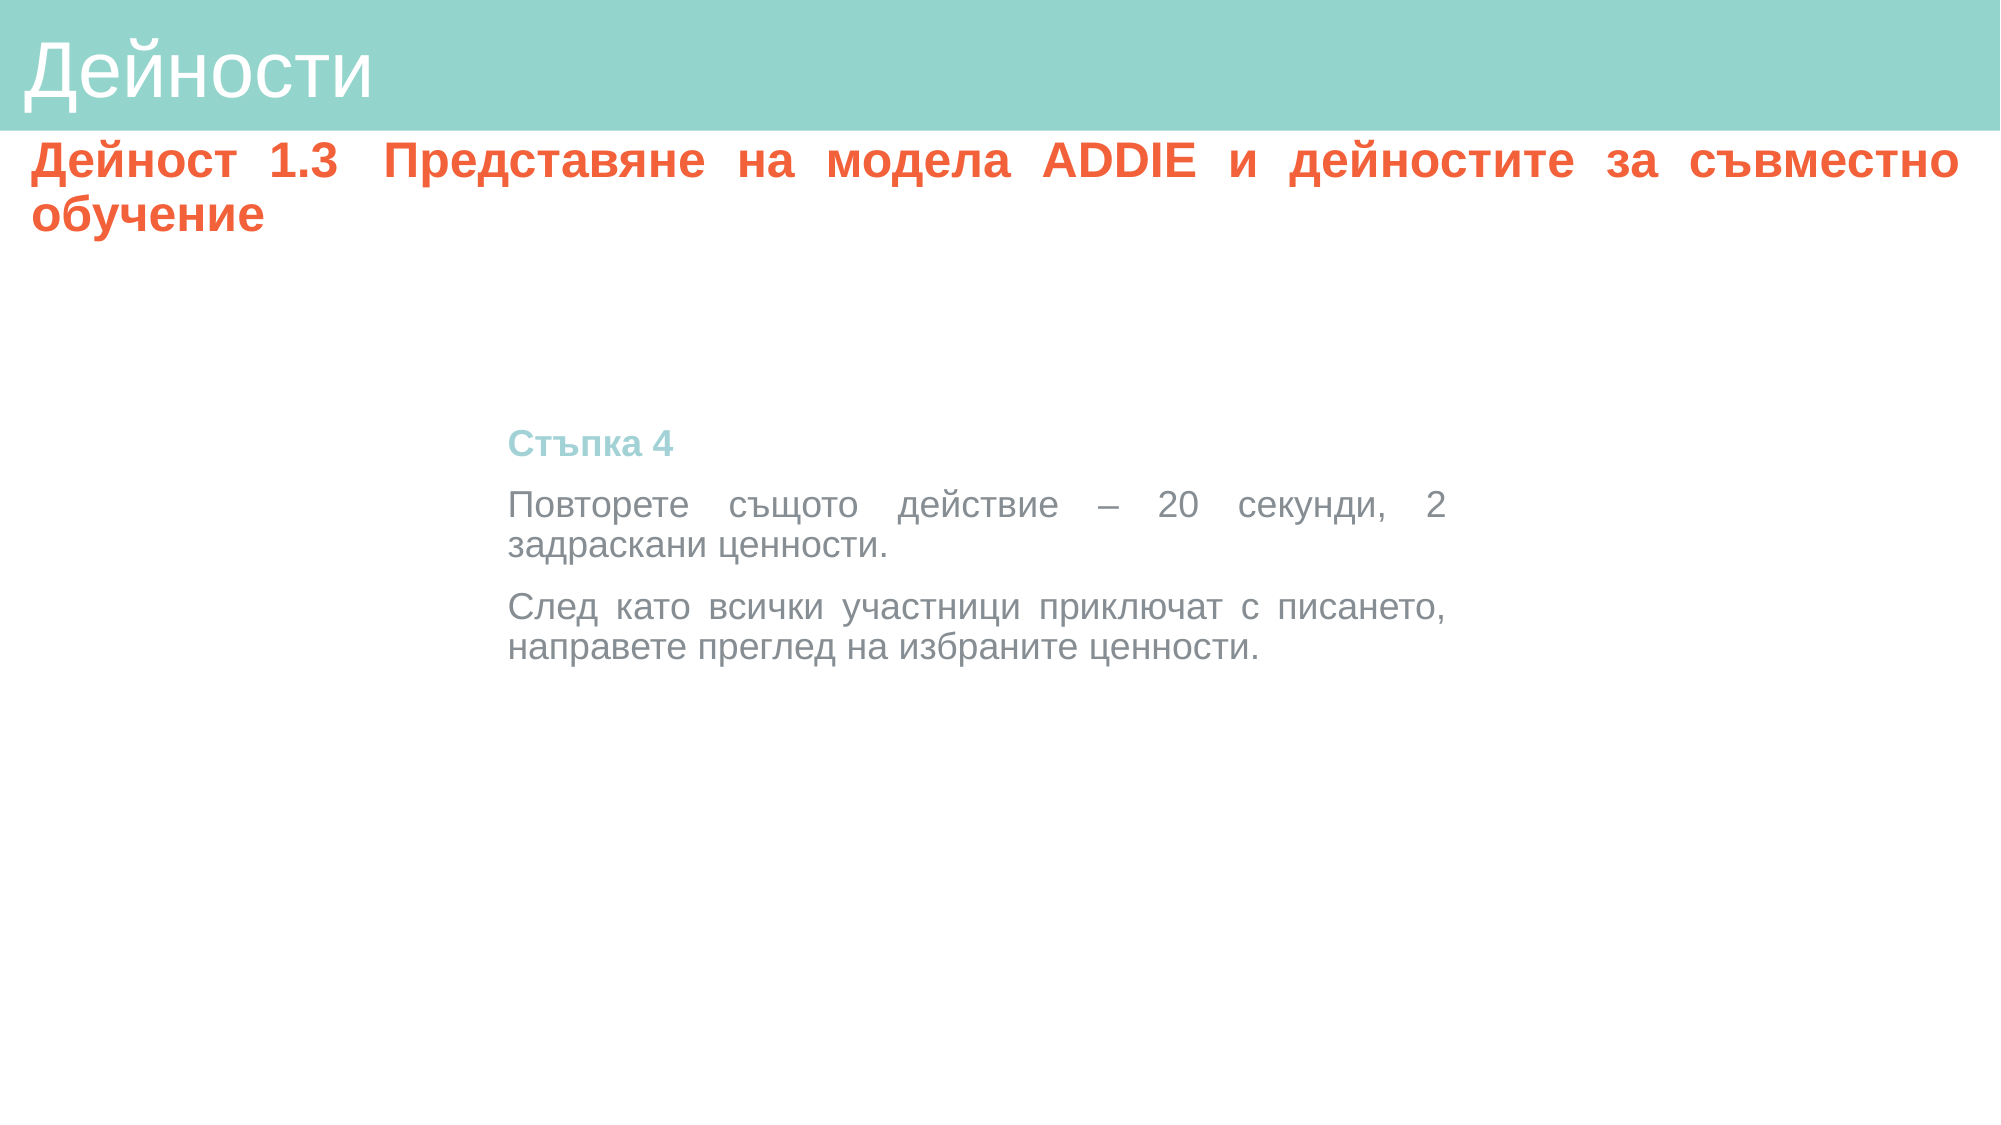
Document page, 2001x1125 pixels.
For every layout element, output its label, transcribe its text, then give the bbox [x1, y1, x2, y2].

list Дейност 1.3 Представяне на модела ADDIE и дейностите за съвместно обучение [16, 140, 1976, 231]
title Дейности [16, 13, 1976, 131]
list Стъпка 4​ Повторете същото действие – 20 секунди, 2 задраскани ценности. След като всички участници приключат с писането, направете преглед на избраните ценности. [492, 416, 1463, 1125]
